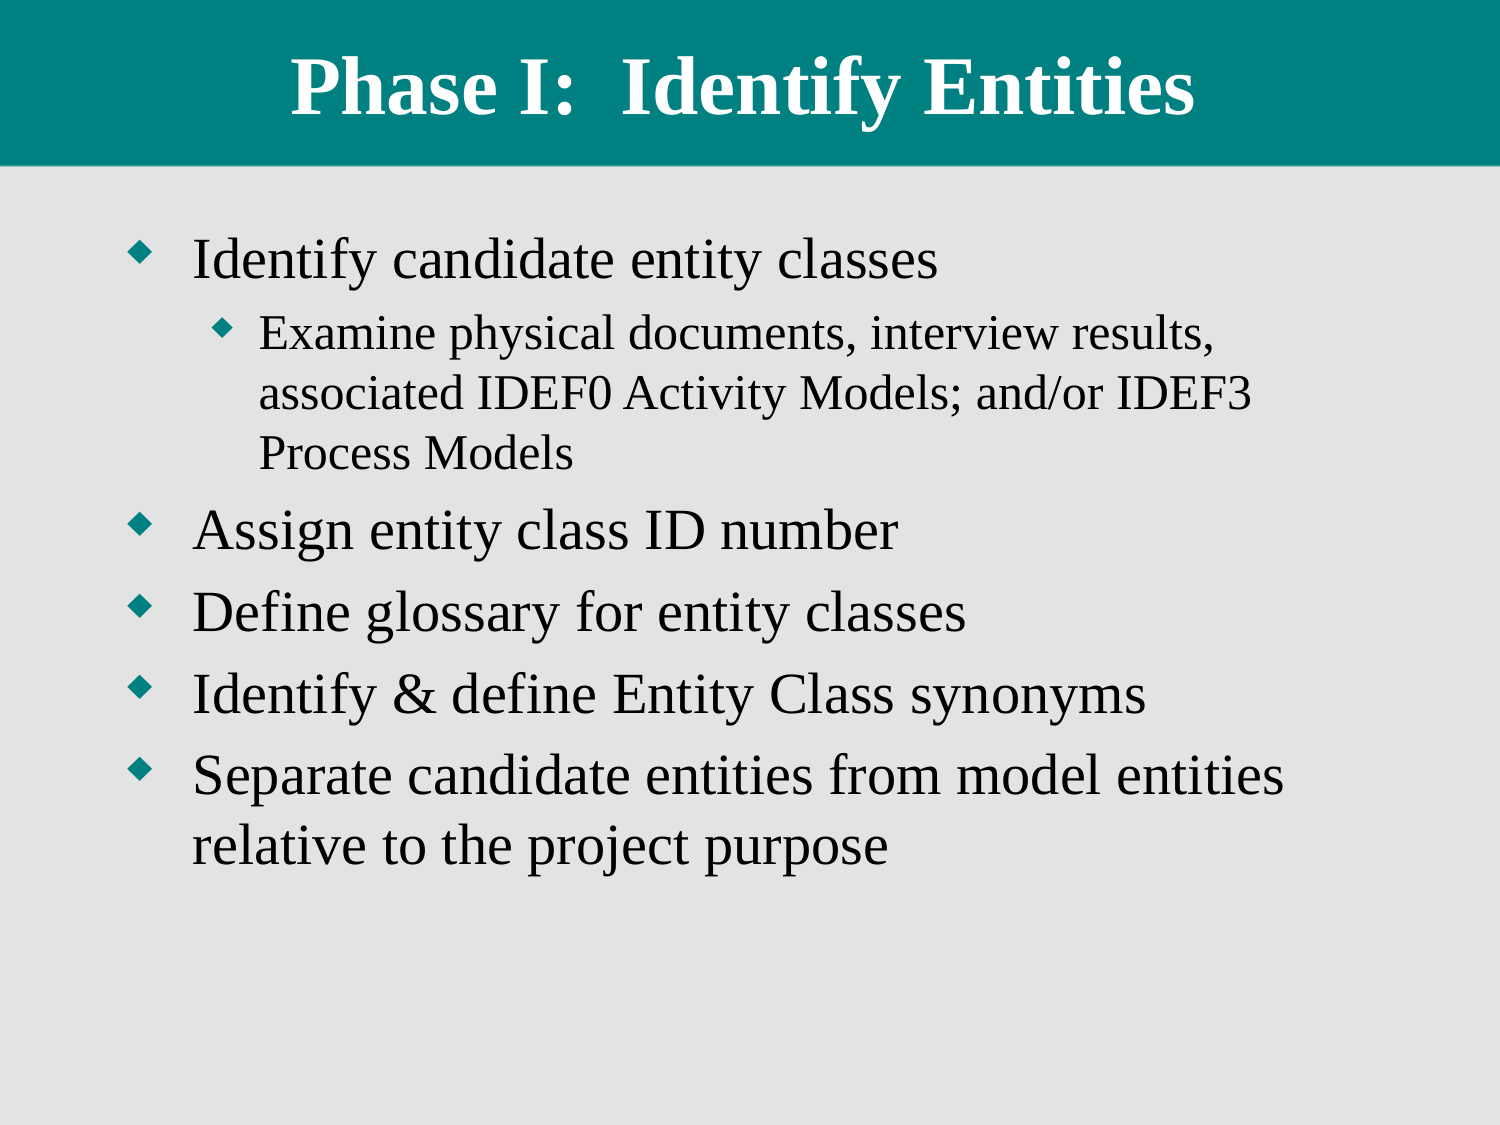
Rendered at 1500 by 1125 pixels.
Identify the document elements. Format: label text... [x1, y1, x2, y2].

picture [0, 0, 1500, 1125]
title Phase I: Identify Entities [0, 23, 1488, 140]
list Identify candidate entity classes Examine physical documents, interview results, associated IDEF0 Activity Models; and/or IDEF3 Process Models Assign entity class ID number Define glossary for entity classes Identify & define Entity Class synonyms Separate candidate entities from model entities relative to the project purpose [111, 211, 1388, 896]
